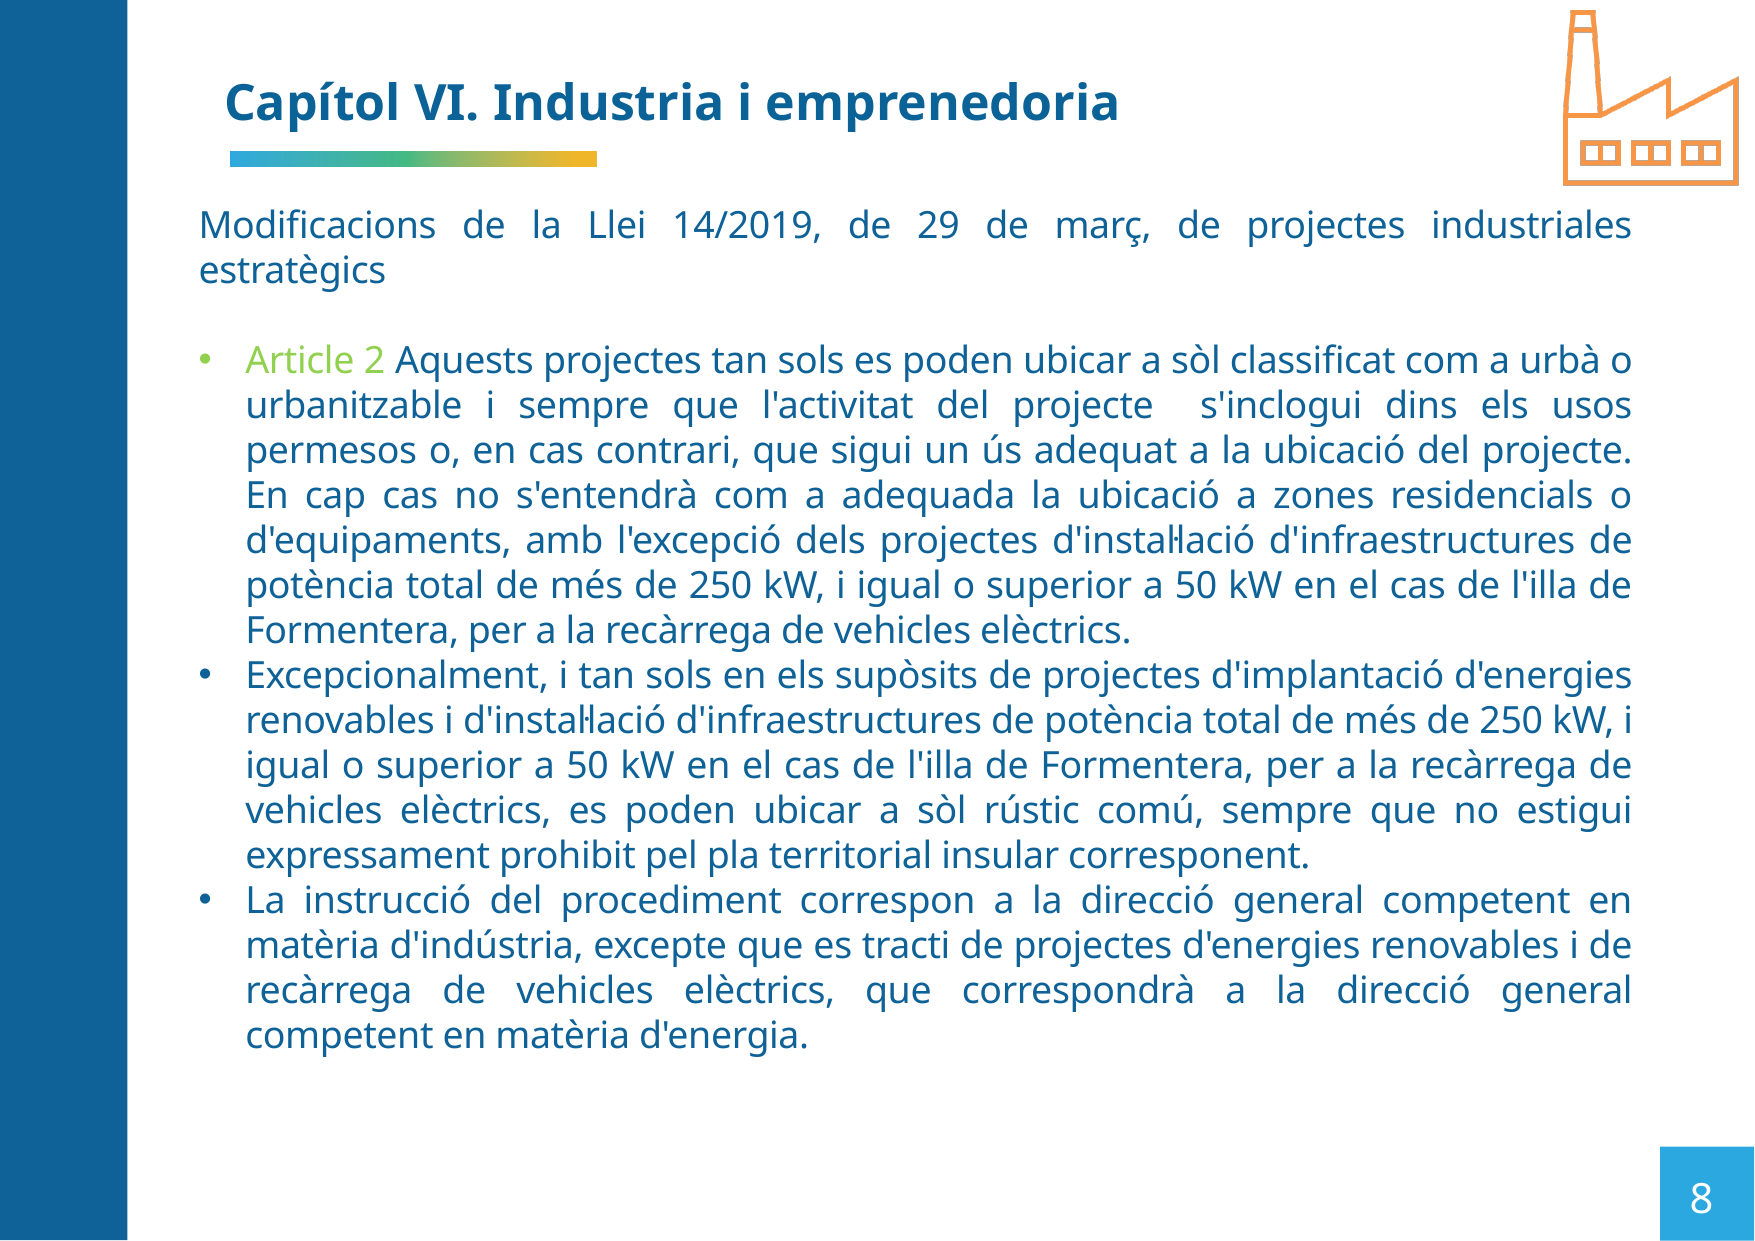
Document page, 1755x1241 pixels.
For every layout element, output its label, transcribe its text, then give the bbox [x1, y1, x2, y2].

list Modificacions de la Llei 14/2019, de 29 de març, de projectes industriales estratègics Article 2 Aquests projectes tan sols es poden ubicar a sòl classificat com a urbà o urbanitzable i sempre que l'activitat del projecte s'inclogui dins els usos permesos o, en cas contrari, que sigui un ús adequat a la ubicació del projecte. En cap cas no s'entendrà com a adequada la ubicació a zones residencials o d'equipaments, amb l'excepció dels projectes d'instal·lació d'infraestructures de potència total de més de 250 kW, i igual o superior a 50 kW en el cas de l'illa de Formentera, per a la recàrrega de vehicles elèctrics. Excepcionalment, i tan sols en els supòsits de projectes d'implantació d'energies renovables i d'instal·lació d'infraestructures de potència total de més de 250 kW, i igual o superior a 50 kW en el cas de l'illa de Formentera, per a la recàrrega de vehicles elèctrics, es poden ubicar a sòl rústic comú, sempre que no estigui expressament prohibit pel pla territorial insular corresponent. La instrucció del procediment correspon a la direcció general competent en matèria d'indústria, excepte que es tracti de projectes d'energies renovables i de recàrrega de vehicles elèctrics, que correspondrà a la direcció general competent en matèria d'energia. [198, 200, 1633, 1059]
picture [1529, 0, 1755, 218]
slide_number 8 [1683, 1168, 1735, 1241]
picture [230, 151, 597, 167]
title Capítol VI. Industria i emprenedoria [224, 70, 1524, 132]
